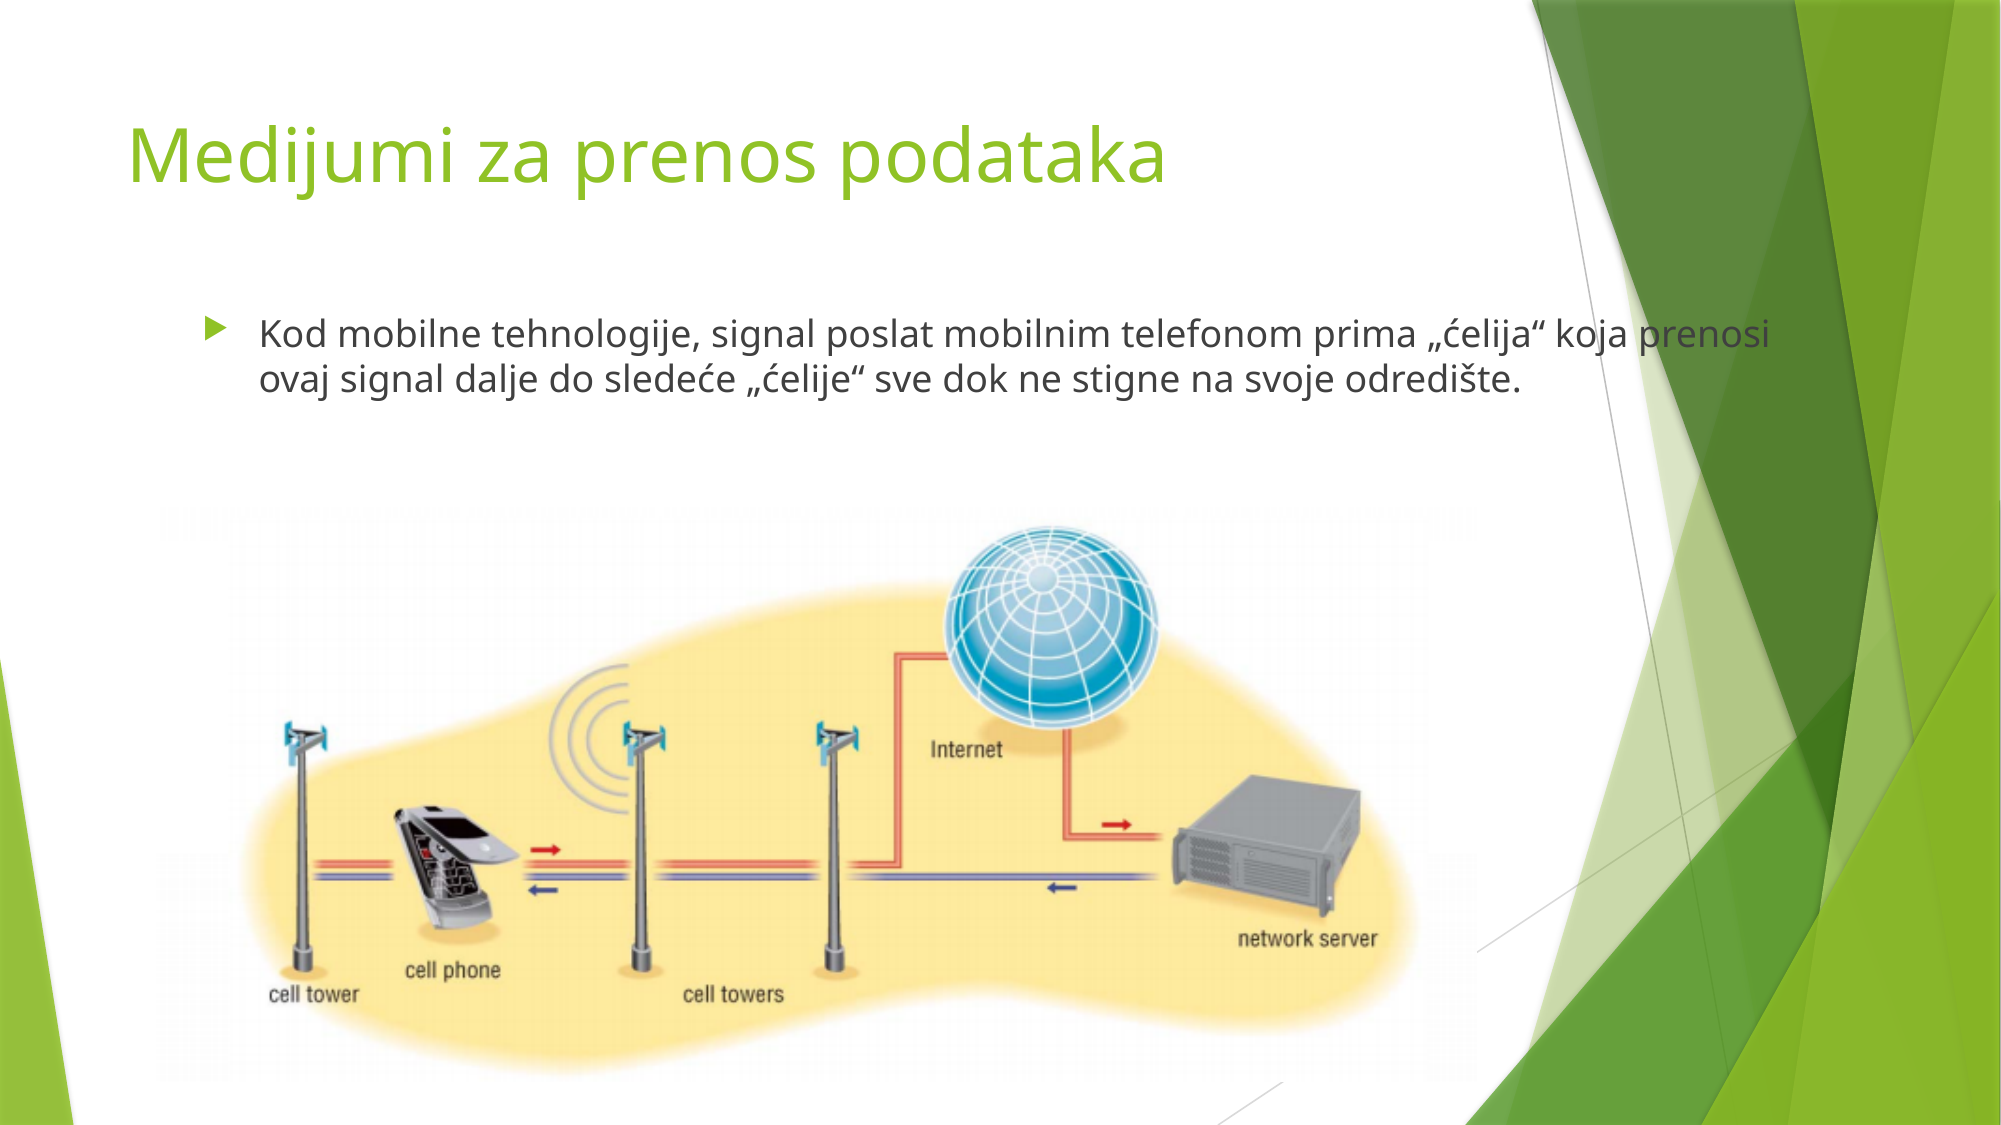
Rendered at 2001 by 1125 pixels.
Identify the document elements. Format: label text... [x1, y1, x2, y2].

list Kod mobilne tehnologije, signal poslat mobilnim telefonom prima „ćelija“ koja prenosi ovaj signal dalje do sledeće „ćelije“ sve dok ne stigne na svoje odredište. [187, 302, 1813, 593]
picture [155, 507, 1477, 1083]
title Medijumi za prenos podataka [111, 99, 1522, 317]
